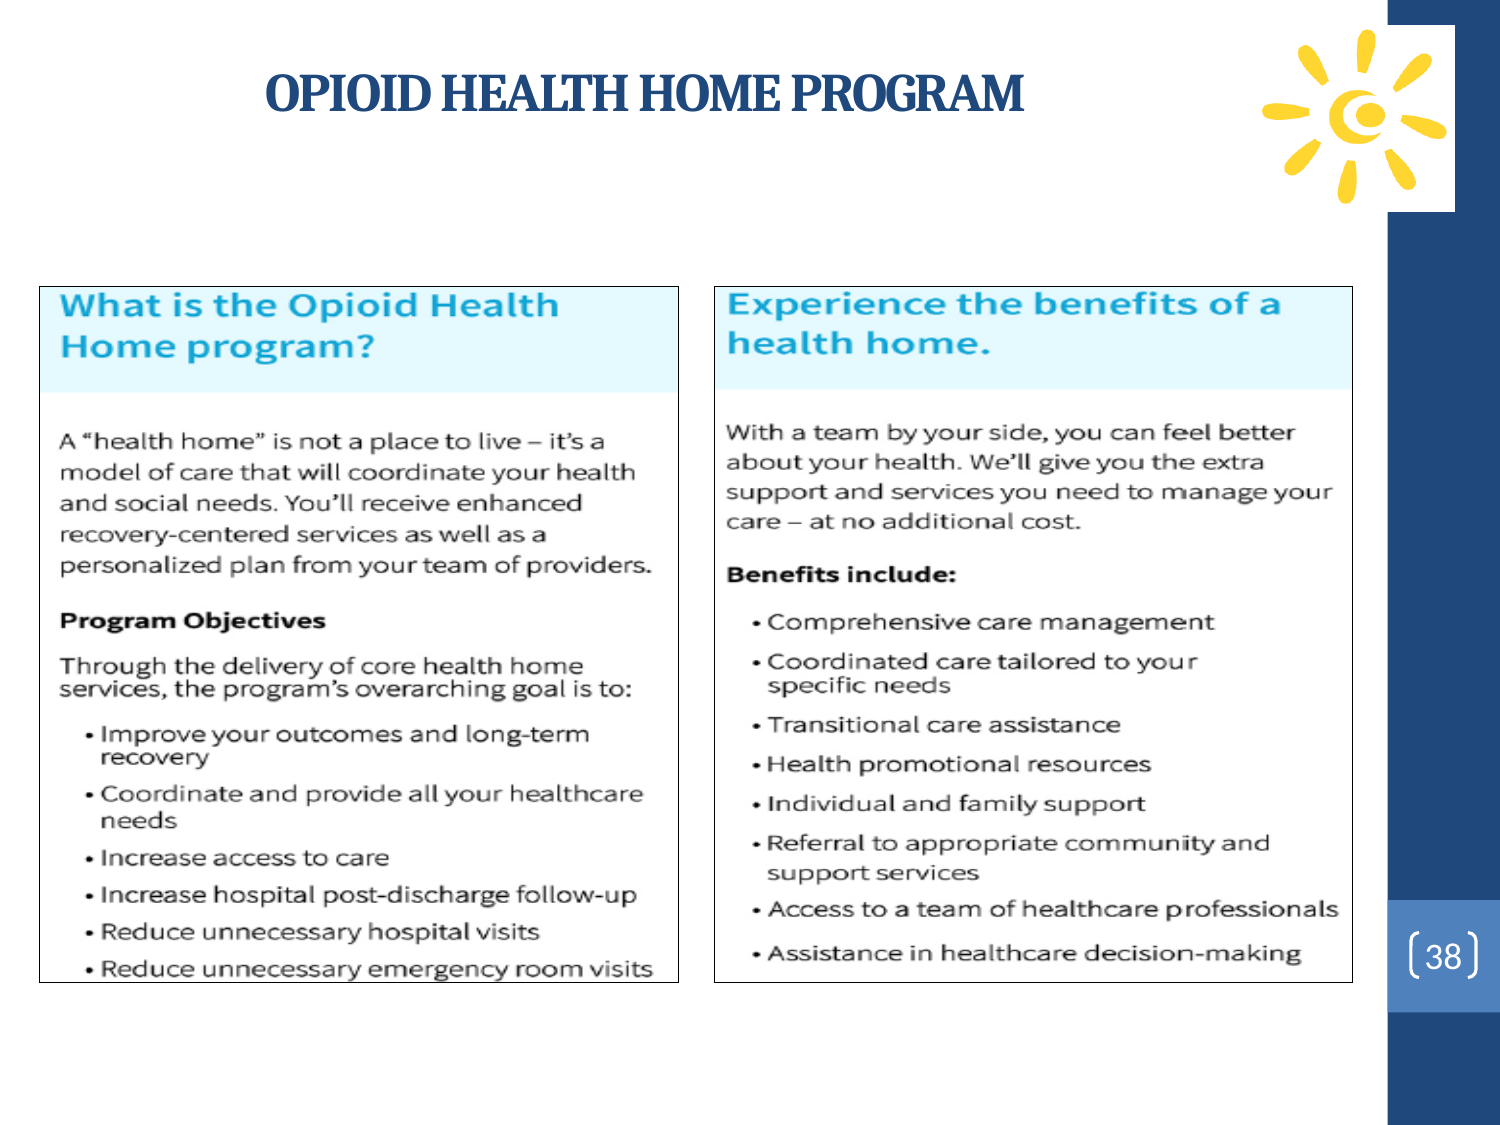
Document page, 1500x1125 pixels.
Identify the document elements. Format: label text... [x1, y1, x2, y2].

picture [1249, 25, 1456, 212]
picture [713, 286, 1353, 984]
slide_number 38 [1409, 931, 1478, 980]
picture [39, 286, 679, 984]
title Opioid Health Home Program [14, 50, 1246, 131]
